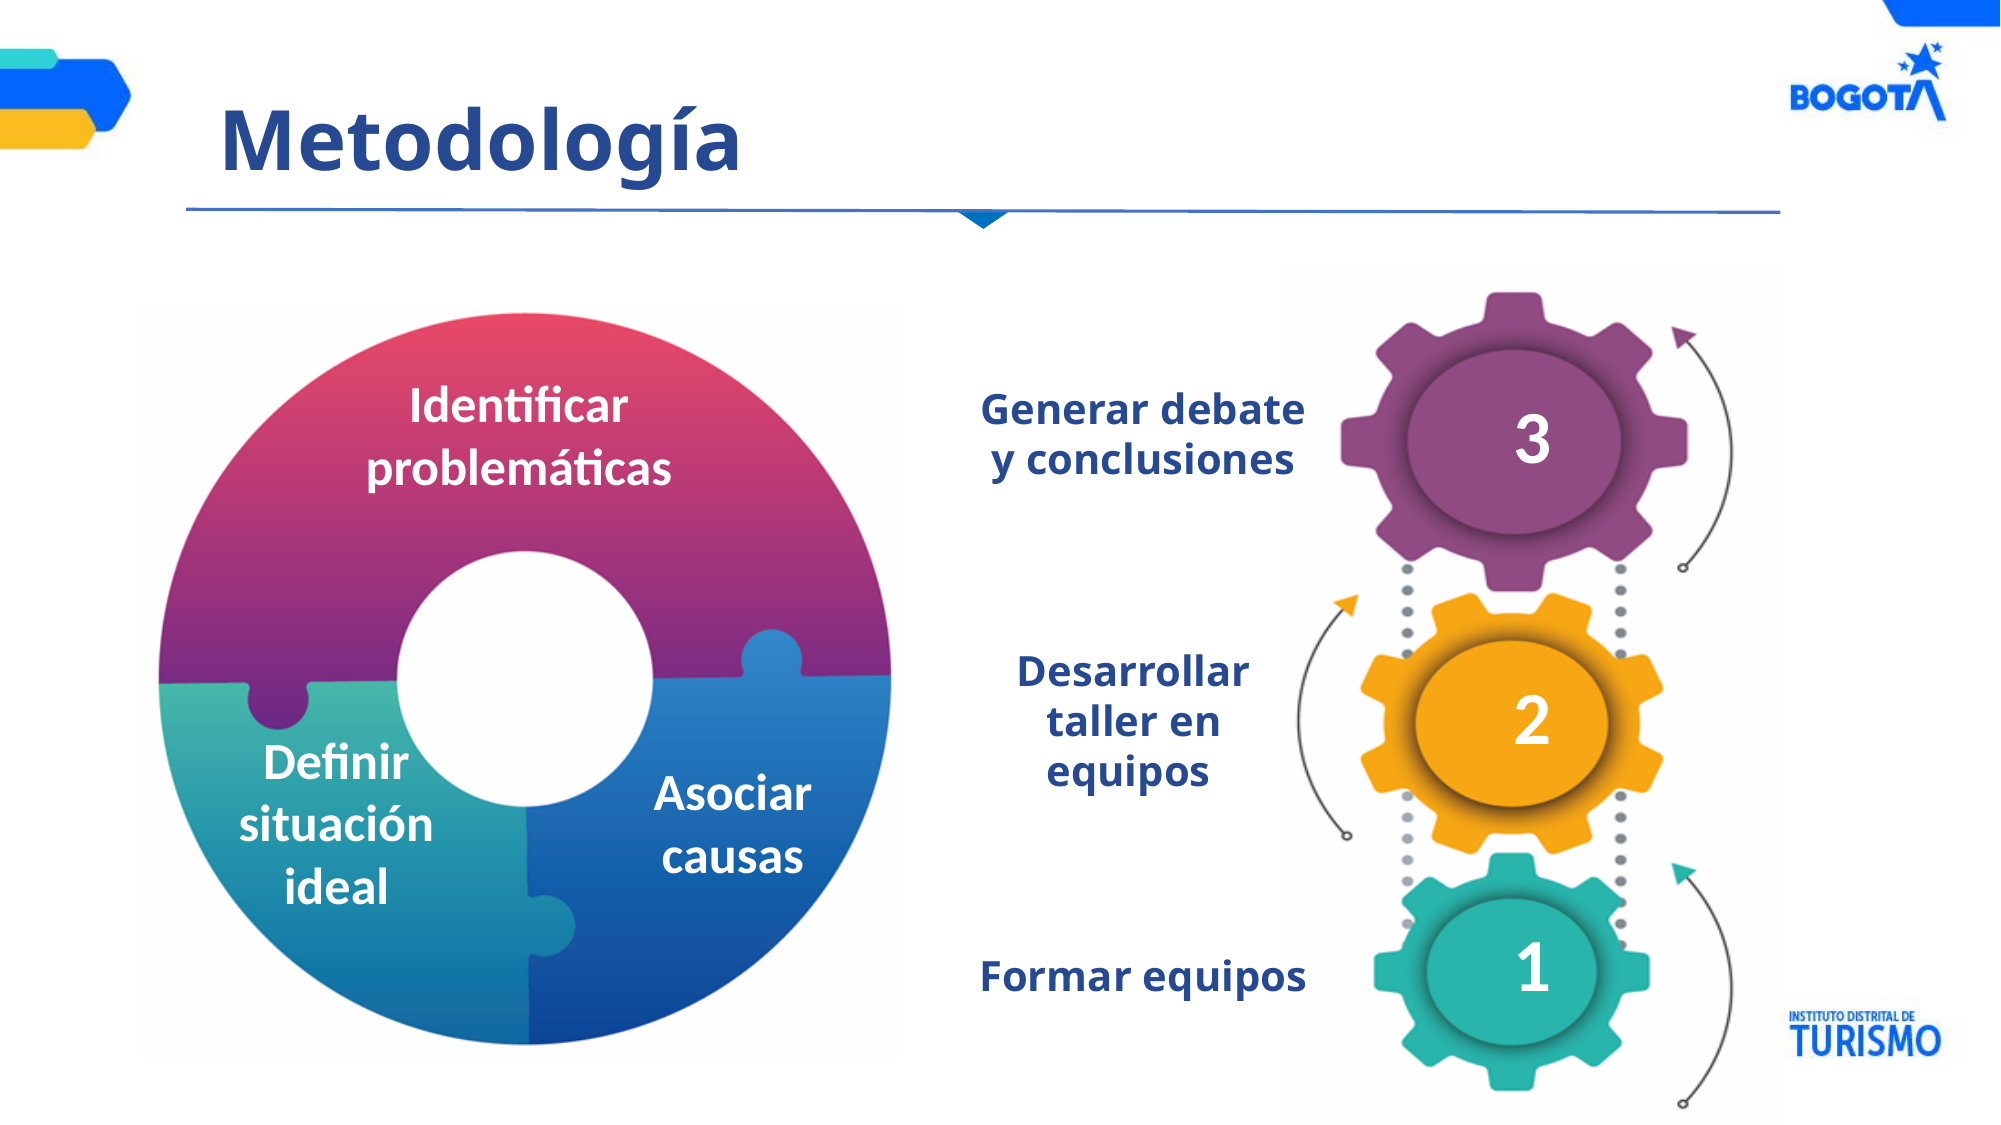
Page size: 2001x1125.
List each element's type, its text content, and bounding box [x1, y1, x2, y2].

text_box Desarrollar taller en equipos [953, 629, 1281, 810]
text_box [185, 209, 1781, 213]
picture [0, 0, 2001, 1125]
text_box [976, 224, 991, 229]
text_box Formar equipos [962, 934, 1281, 1015]
text_box Generar debate y conclusiones [962, 368, 1281, 499]
text_box Metodología [203, 99, 1796, 176]
